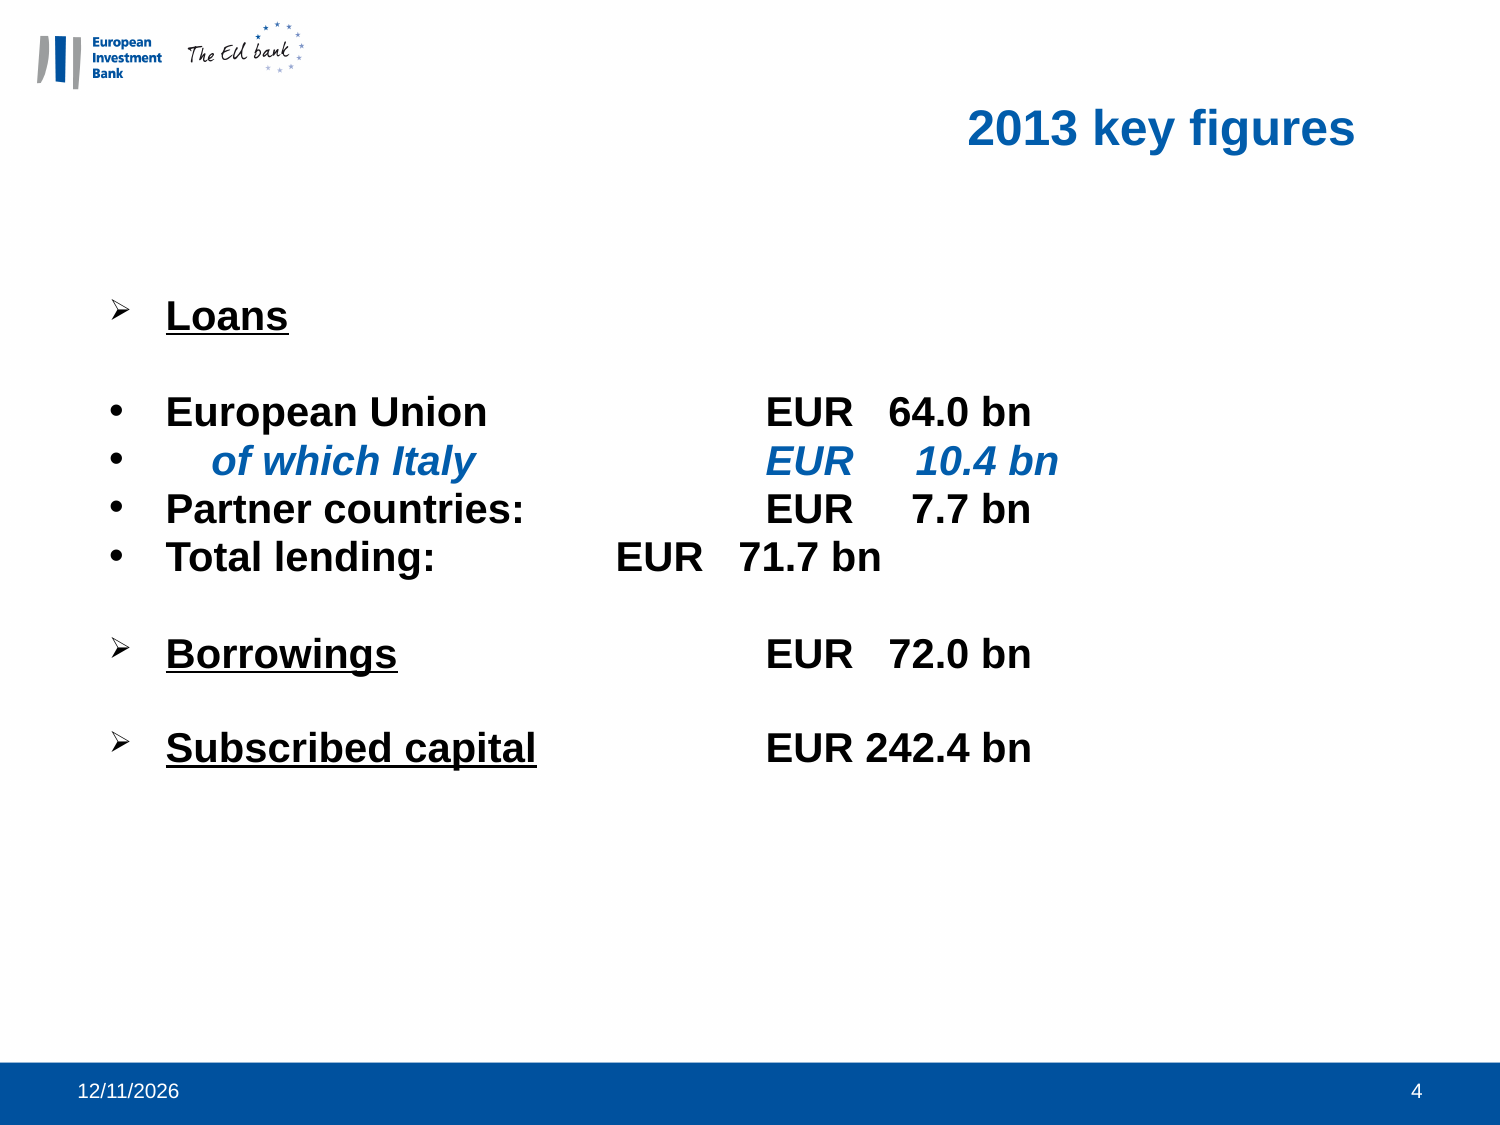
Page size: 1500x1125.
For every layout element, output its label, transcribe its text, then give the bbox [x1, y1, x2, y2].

title 2013 key figures [175, 66, 1357, 185]
text_box 4 [1274, 1070, 1438, 1125]
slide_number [62, 1070, 225, 1125]
picture [0, 0, 1500, 1125]
list Loans European Union EUR 64.0 bn of which Italy EUR 10.4 bn Partner countries: EUR 7.7 bn Total lending: EUR 71.7 bn Borrowings EUR 72.0 bn Subscribed capital EUR 242.4 bn [93, 290, 1500, 982]
